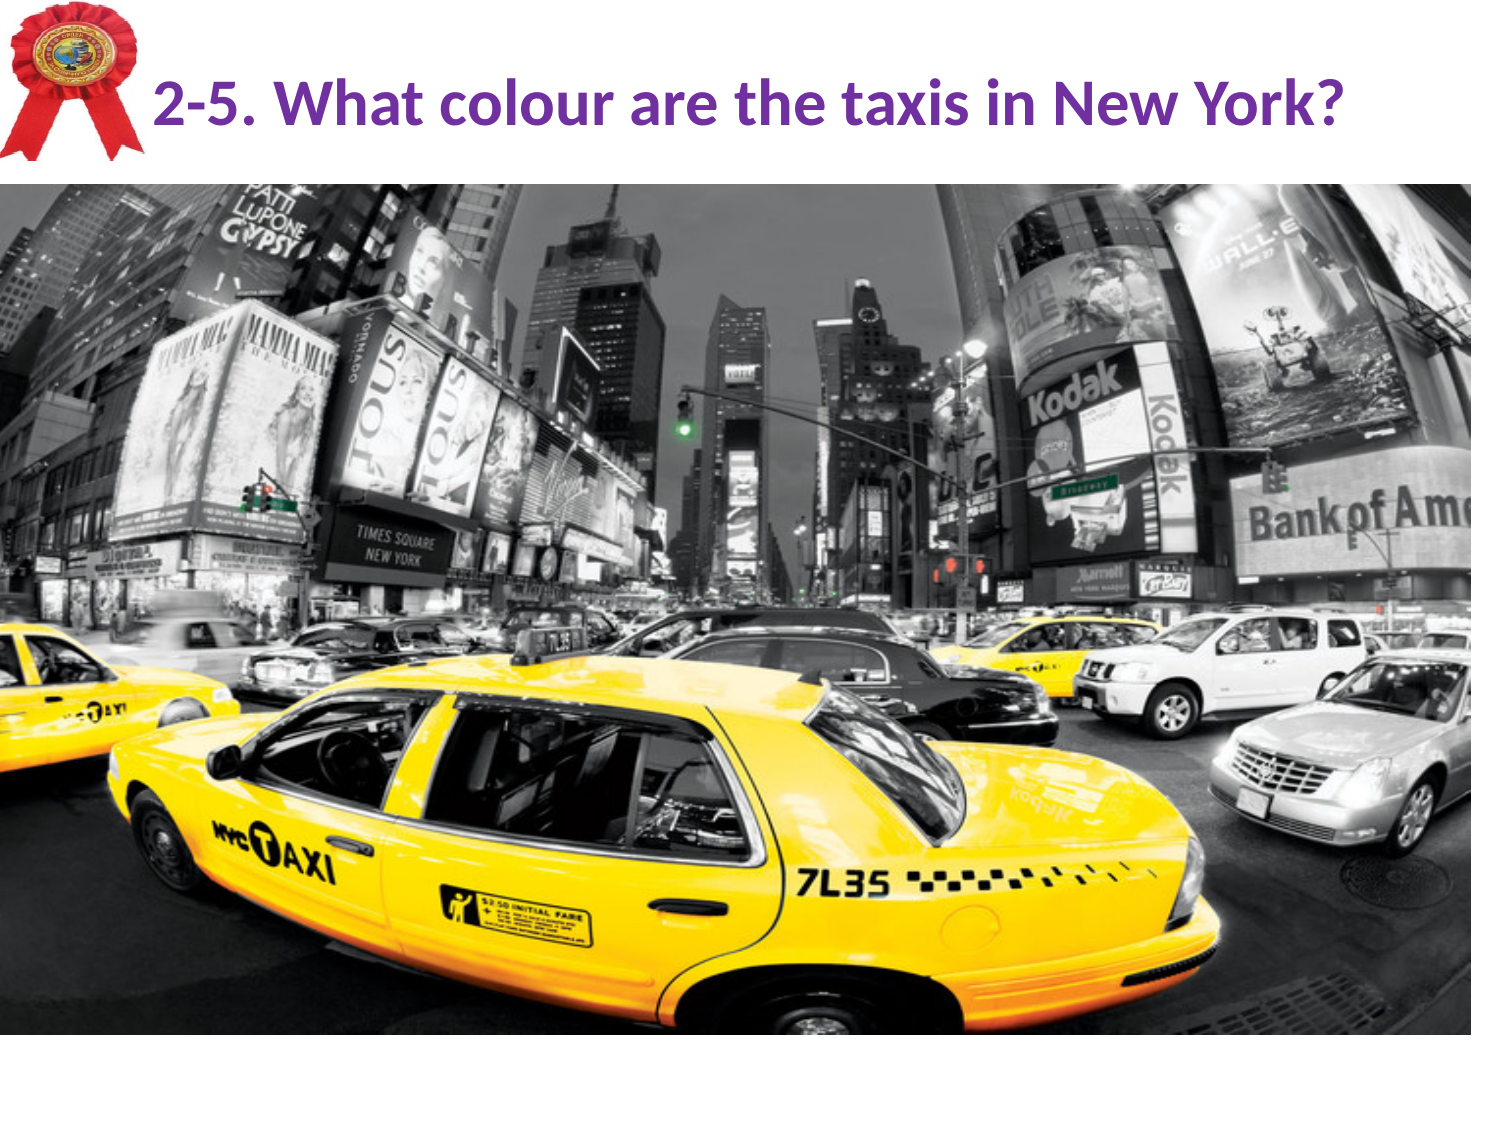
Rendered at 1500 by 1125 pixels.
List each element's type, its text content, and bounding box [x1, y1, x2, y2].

picture [0, 0, 148, 162]
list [0, 184, 1471, 1036]
title 2-5. What colour are the taxis in New York? [75, 45, 1425, 182]
